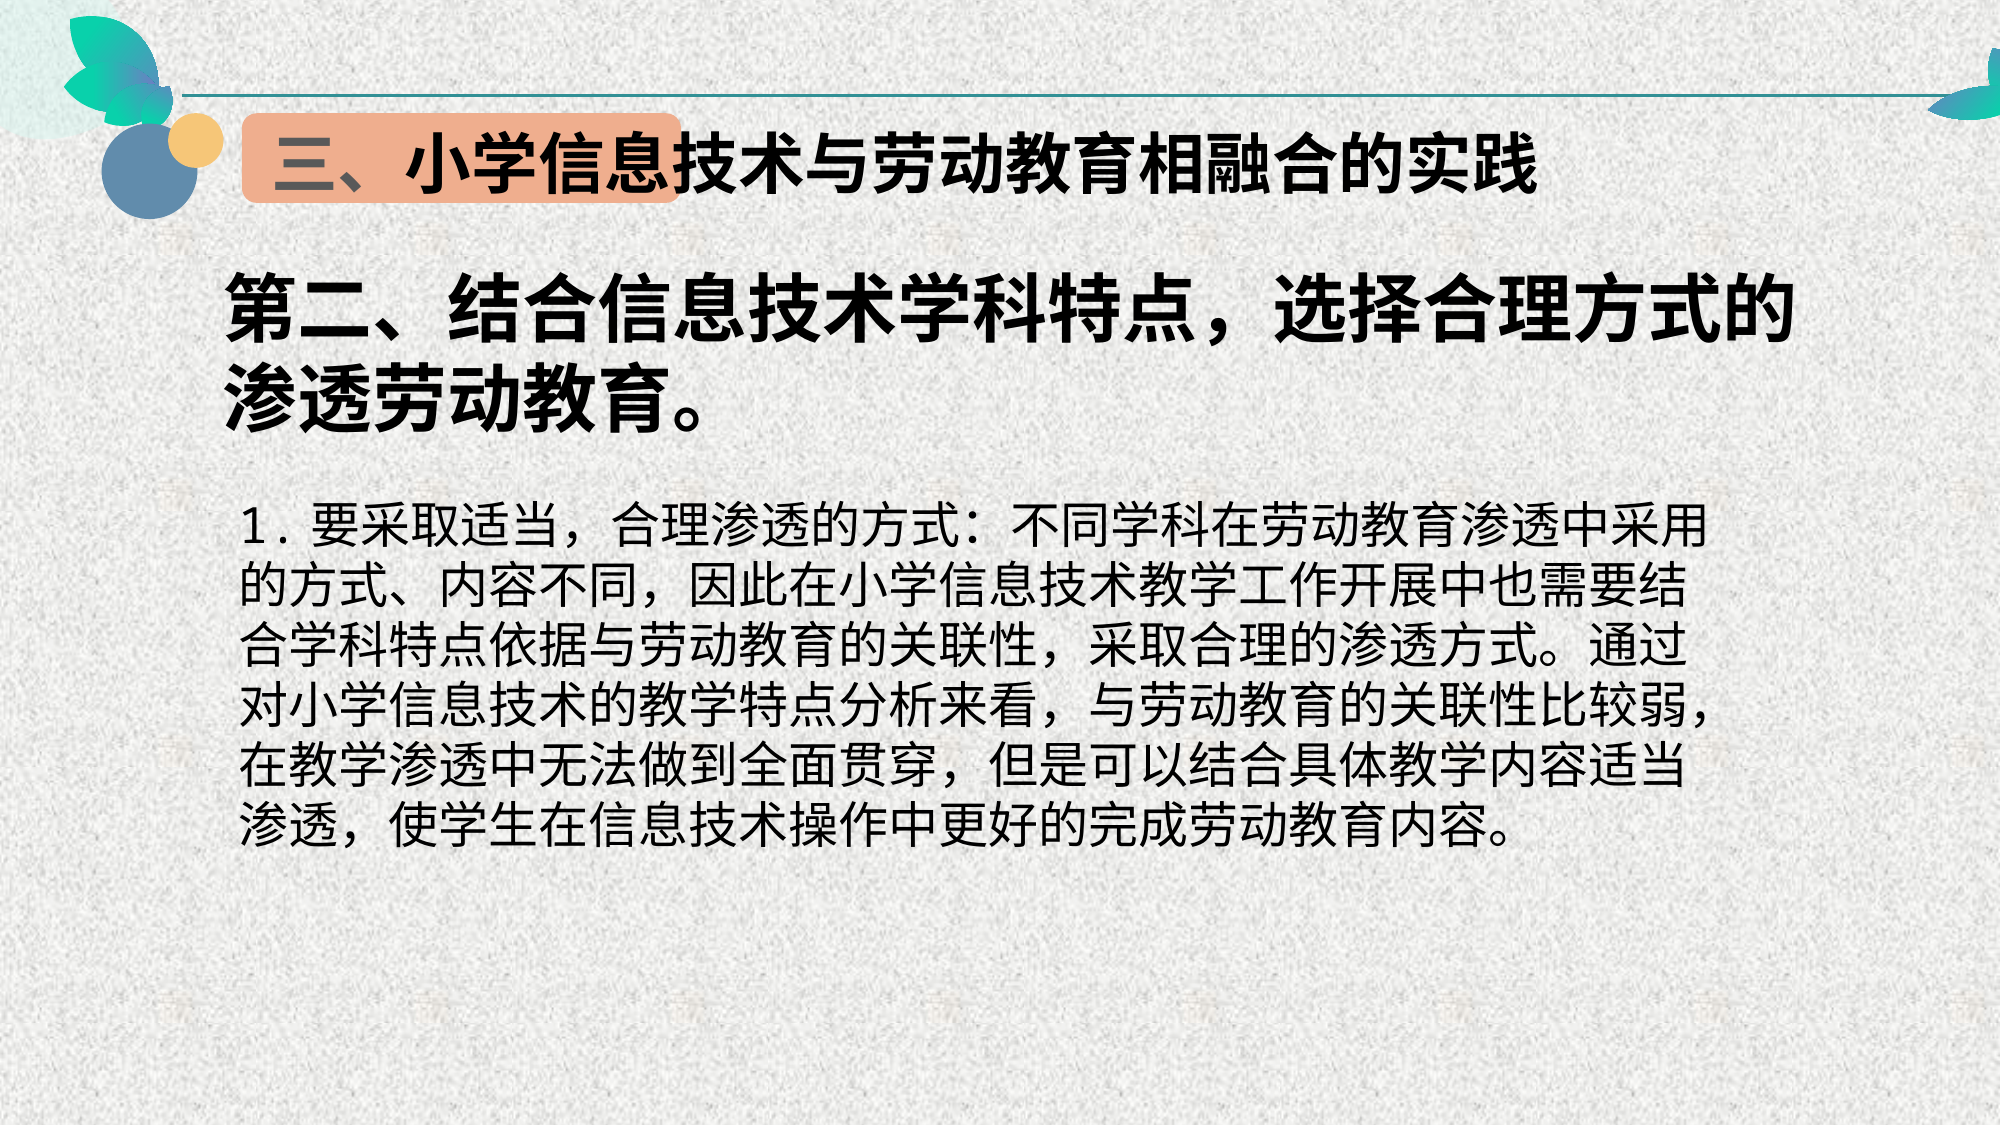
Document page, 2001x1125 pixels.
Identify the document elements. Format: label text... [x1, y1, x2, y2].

text_box 第二、结合信息技术学科特点，选择合理方式的渗透劳动教育。 [207, 253, 1815, 449]
text_box 1.要采取适当，合理渗透的方式：不同学科在劳动教育渗透中采用的方式、内容不同，因此在小学信息技术教学工作开展中也需要结合学科特点依据与劳动教育的关联性，采取合理的渗透方式。通过对小学信息技术的教学特点分析来看，与劳动教育的关联性比较弱，在教学渗透中无法做到全面贯穿，但是可以结合具体教学内容适当渗透，使学生在信息技术操作中更好的完成劳动教育内容。 [223, 486, 1729, 862]
text_box 三、小学信息技术与劳动教育相融合的实践 [209, 98, 1639, 210]
picture [0, 0, 2000, 1125]
text_box [99, 121, 200, 222]
text_box [166, 111, 209, 170]
